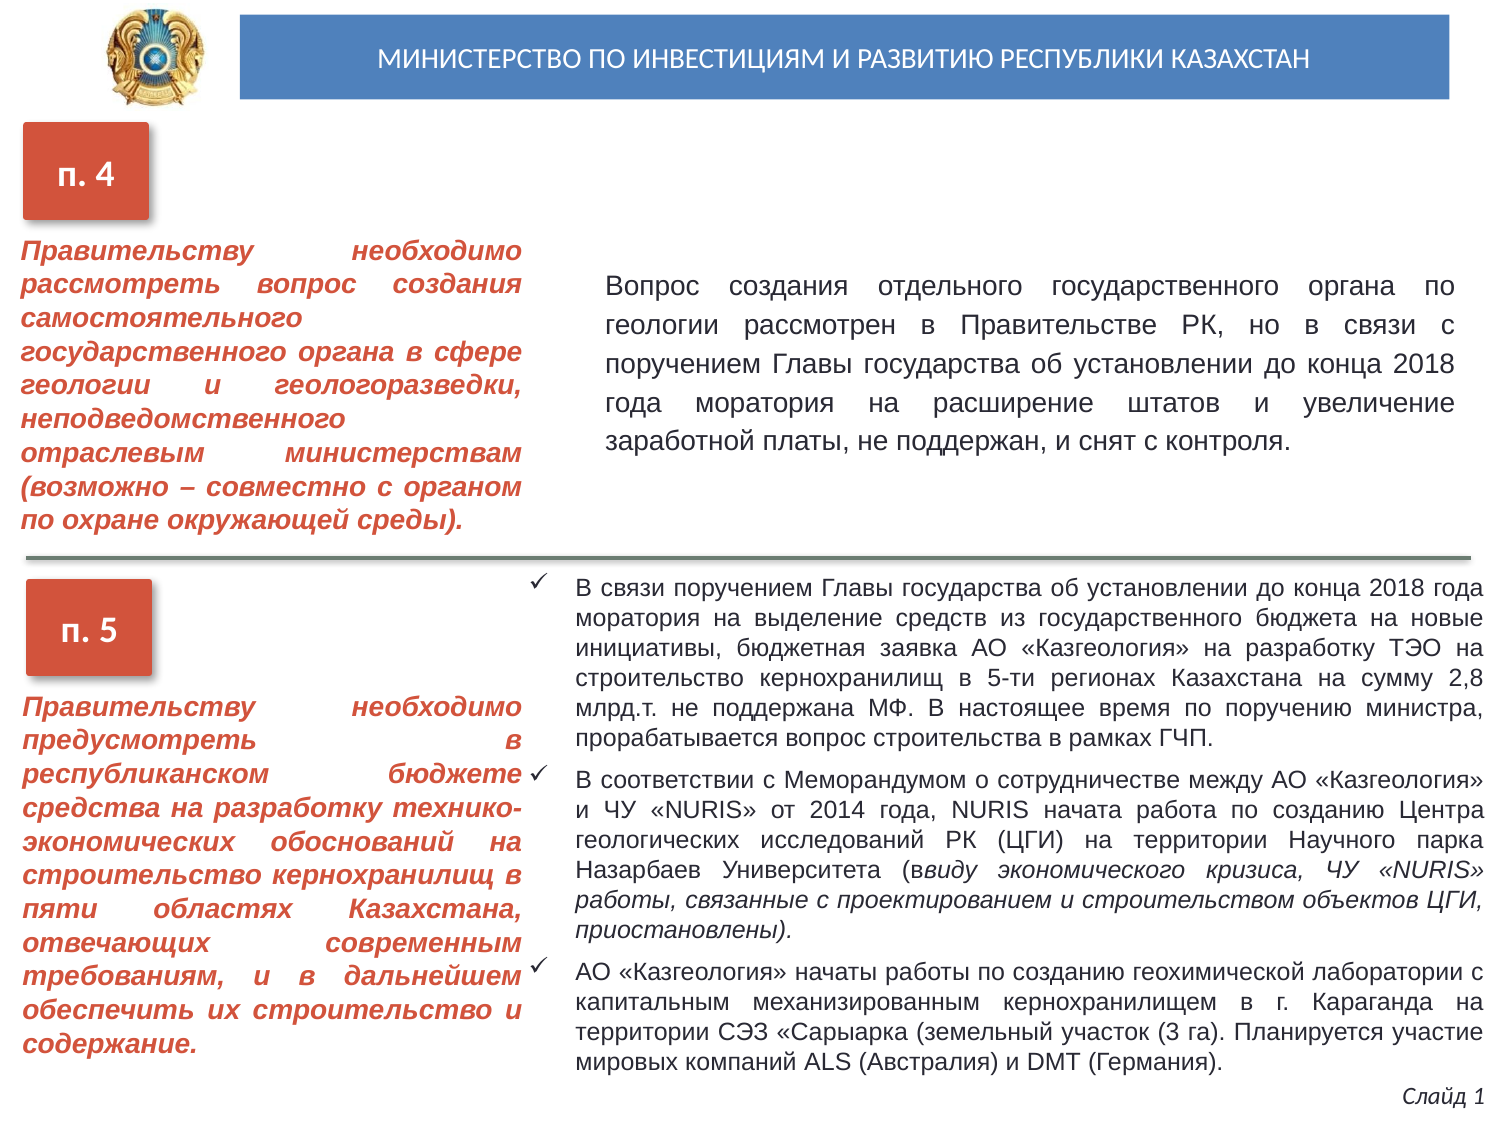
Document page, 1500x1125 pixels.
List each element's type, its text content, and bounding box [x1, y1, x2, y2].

text_box Правительству необходимо рассмотреть вопрос создания самостоятельного государственного органа в сфере геологии и геологоразведки, неподведомственного отраслевым министерствам (возможно – совместно с органом по охране окружающей среды). [5, 224, 538, 543]
text_box Вопрос создания отдельного государственного органа по геологии рассмотрен в Правительстве РК, но в связи с поручением Главы государства об установлении до конца 2018 года моратория на расширение штатов и увеличение заработной платы, не поддержан, и снят с контроля. [590, 255, 1471, 464]
text_box п. 5 [27, 580, 151, 675]
text_box В связи поручением Главы государства об установлении до конца 2018 года моратория на выделение средств из государственного бюджета на новые инициативы, бюджетная заявка АО «Казгеология» на разработку ТЭО на строительство кернохранилищ в 5-ти регионах Казахстана на сумму 2,8 млрд.т. не поддержана МФ. В настоящее время по поручению министра, прорабатывается вопрос строительства в рамках ГЧП. В соответствии с Меморандумом о сотрудничестве между АО «Казгеология» и ЧУ «NURIS» от 2014 года, NURIS начата работа по созданию Центра геологических исследований РК (ЦГИ) на территории Научного парка Назарбаев Университета (ввиду экономического кризиса, ЧУ «NURIS» работы, связанные с проектированием и строительством объектов ЦГИ, приостановлены). АО «Казгеология» начаты работы по созданию геохимической лаборатории с капитальным механизированным кернохранилищем в г. Караганда на территории СЭЗ «Сарыарка (земельный участок (3 га). Планируется участие мировых компаний ALS (Австралия) и DMT (Германия). [513, 563, 1500, 1083]
text_box МИНИСТЕРСТВО ПО ИНВЕСТИЦИЯМ И РАЗВИТИЮ РЕСПУБЛИКИ КАЗАХСТАН [360, 31, 1329, 82]
text_box [239, 14, 1450, 100]
text_box п. 4 [24, 123, 148, 219]
text_box [101, 3, 209, 111]
text_box Правительству необходимо предусмотреть в республиканском бюджете средства на разработку технико-экономических обоснований на строительство кернохранилищ в пяти областях Казахстана, отвечающих современным требованиям, и в дальнейшем обеспечить их строительство и содержание. [7, 680, 513, 1067]
text_box Слайд 1 [1311, 1072, 1500, 1117]
